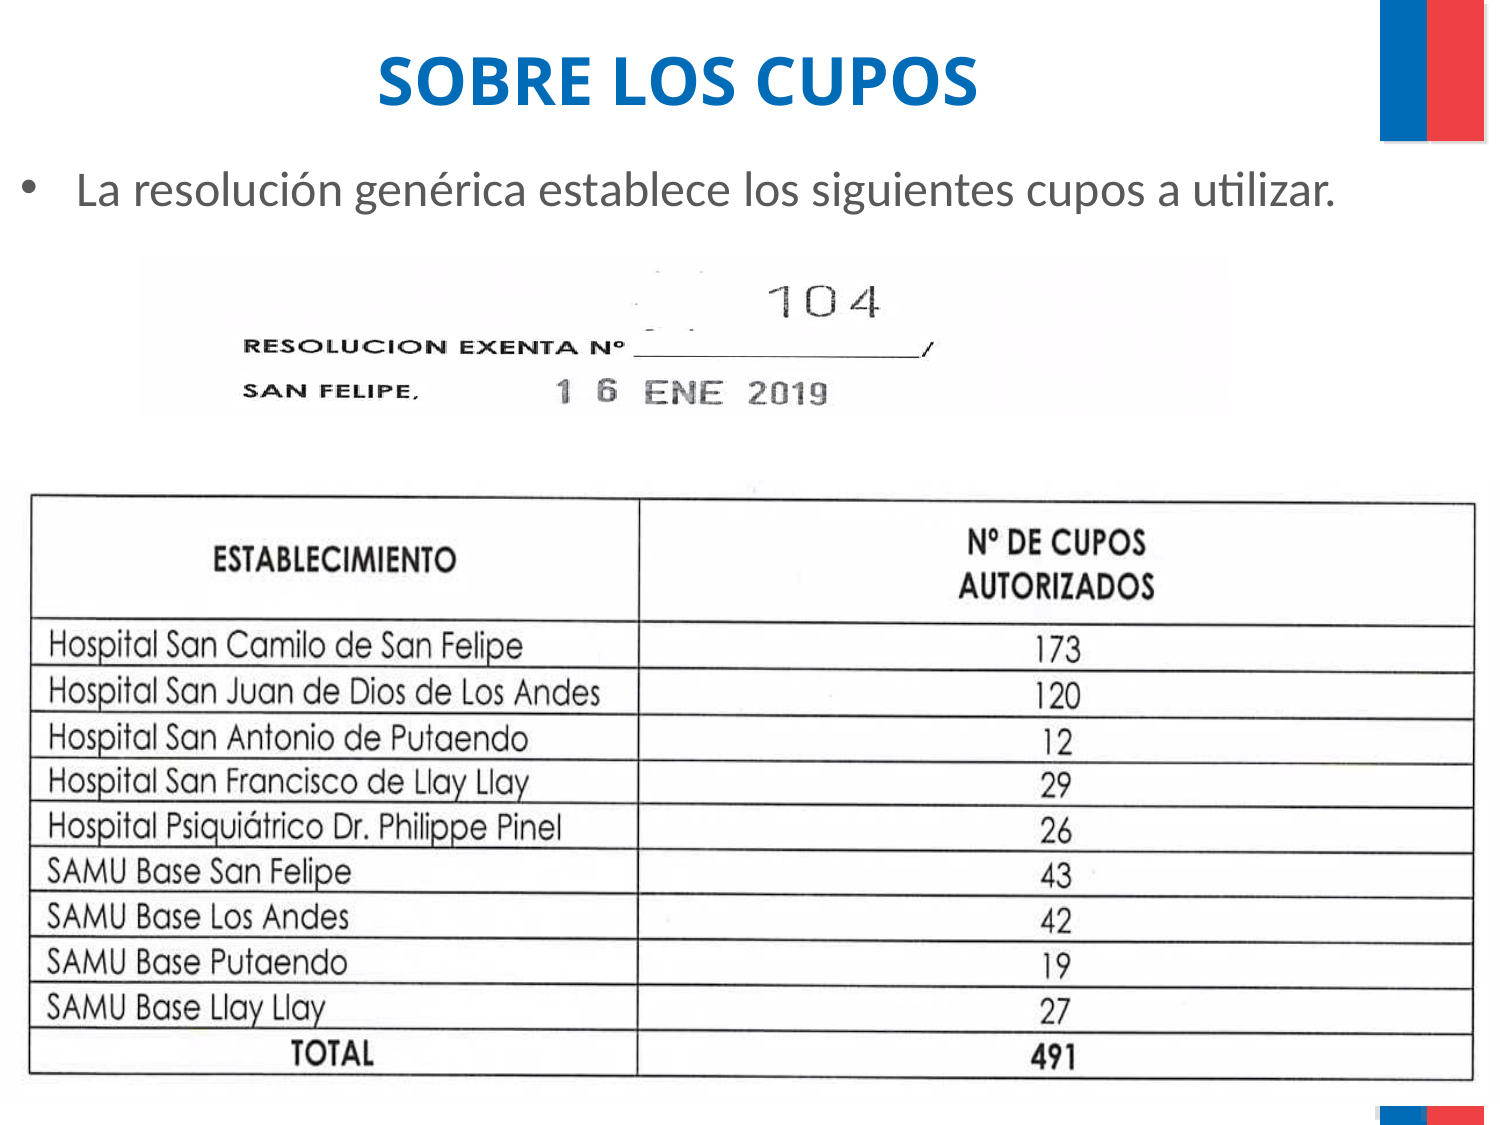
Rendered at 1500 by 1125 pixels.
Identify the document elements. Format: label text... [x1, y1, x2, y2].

list La resolución genérica establece los siguientes cupos a utilizar. [5, 148, 1365, 478]
title SOBRE LOS CUPOS [41, 31, 1317, 126]
picture [0, 479, 1500, 1107]
picture [139, 255, 1231, 417]
